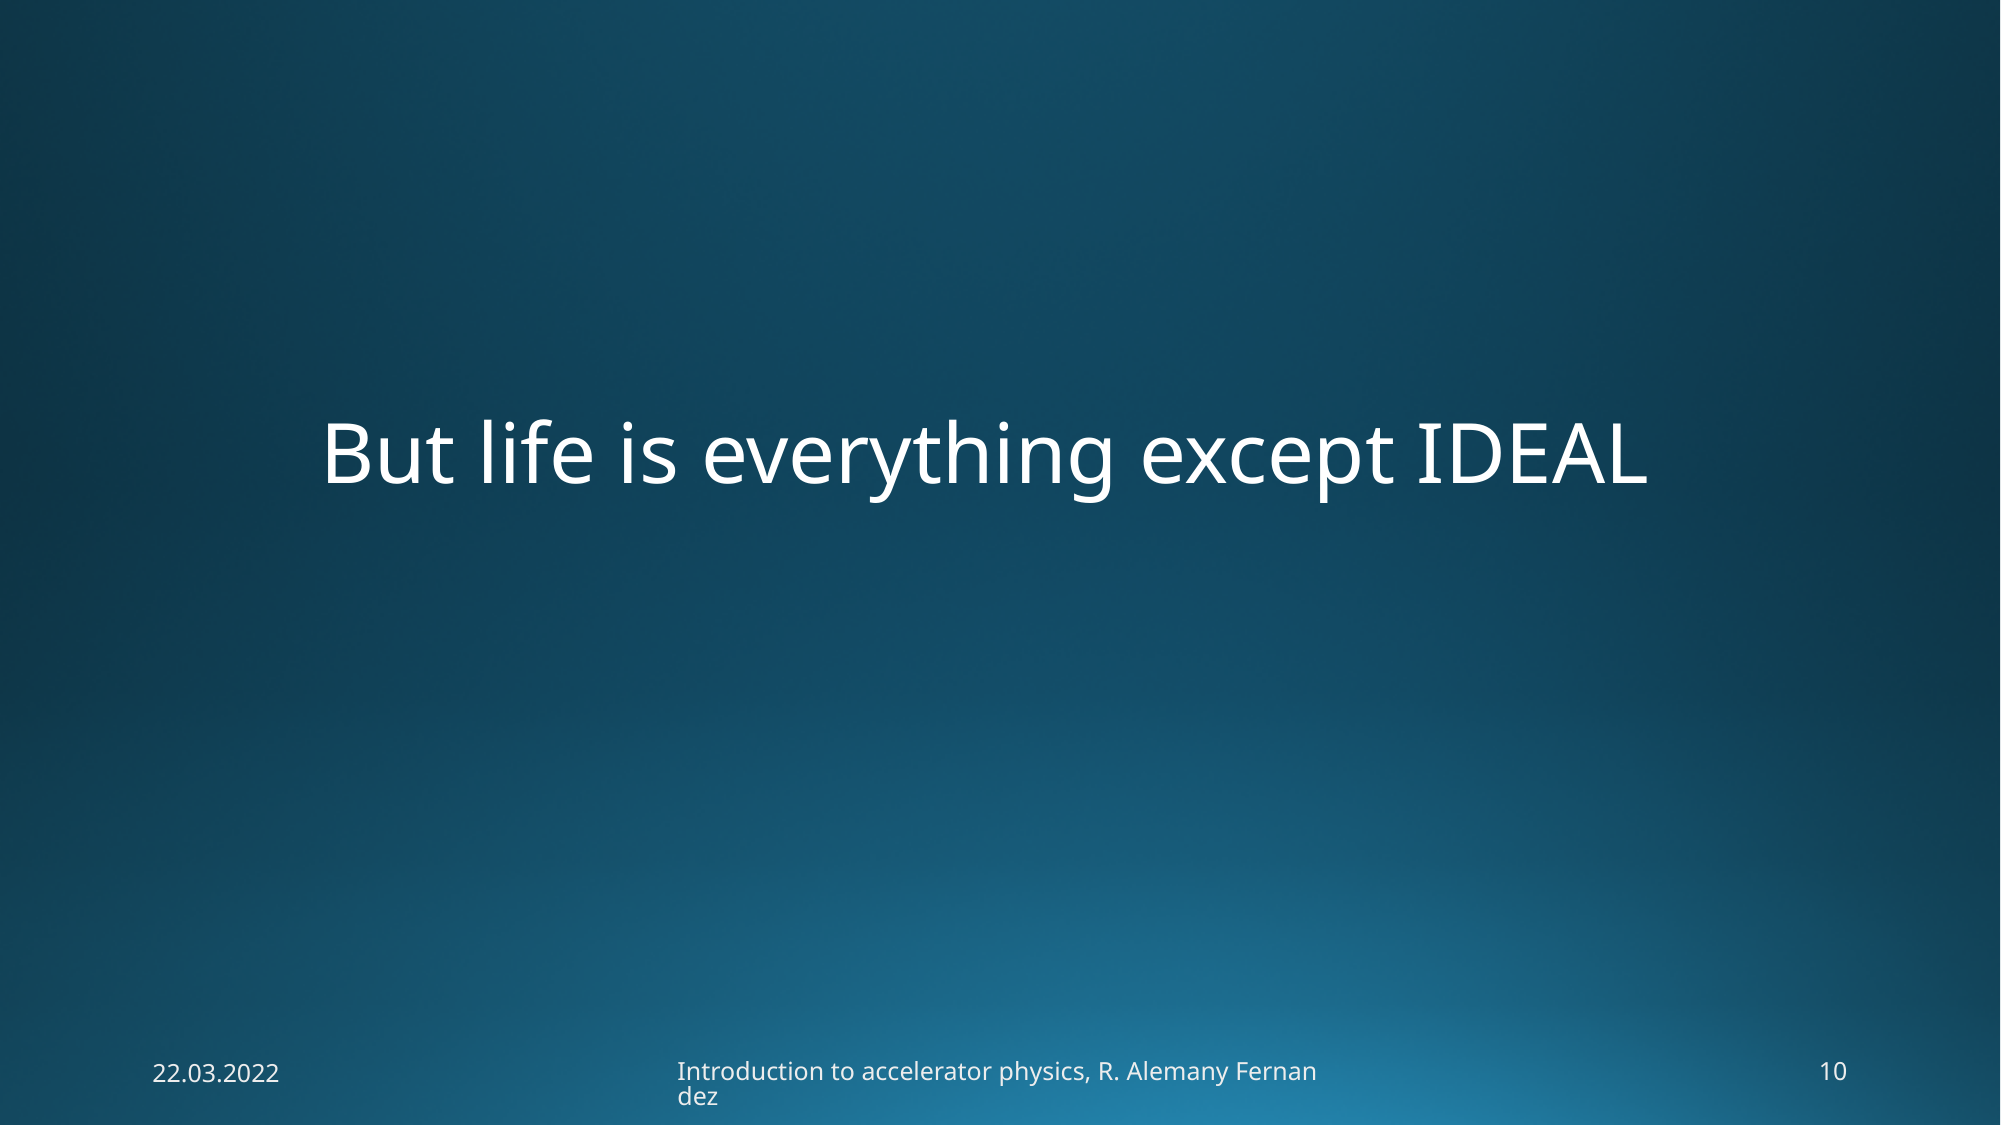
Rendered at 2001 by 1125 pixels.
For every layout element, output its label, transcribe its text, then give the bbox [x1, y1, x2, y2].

footer Introduction to accelerator physics, R. Alemany Fernandez [662, 1042, 1338, 1103]
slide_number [137, 1042, 588, 1103]
text_box But life is everything except IDEAL [305, 392, 1665, 508]
slide_number 10 [1412, 1042, 1863, 1103]
picture [0, 0, 2001, 1125]
